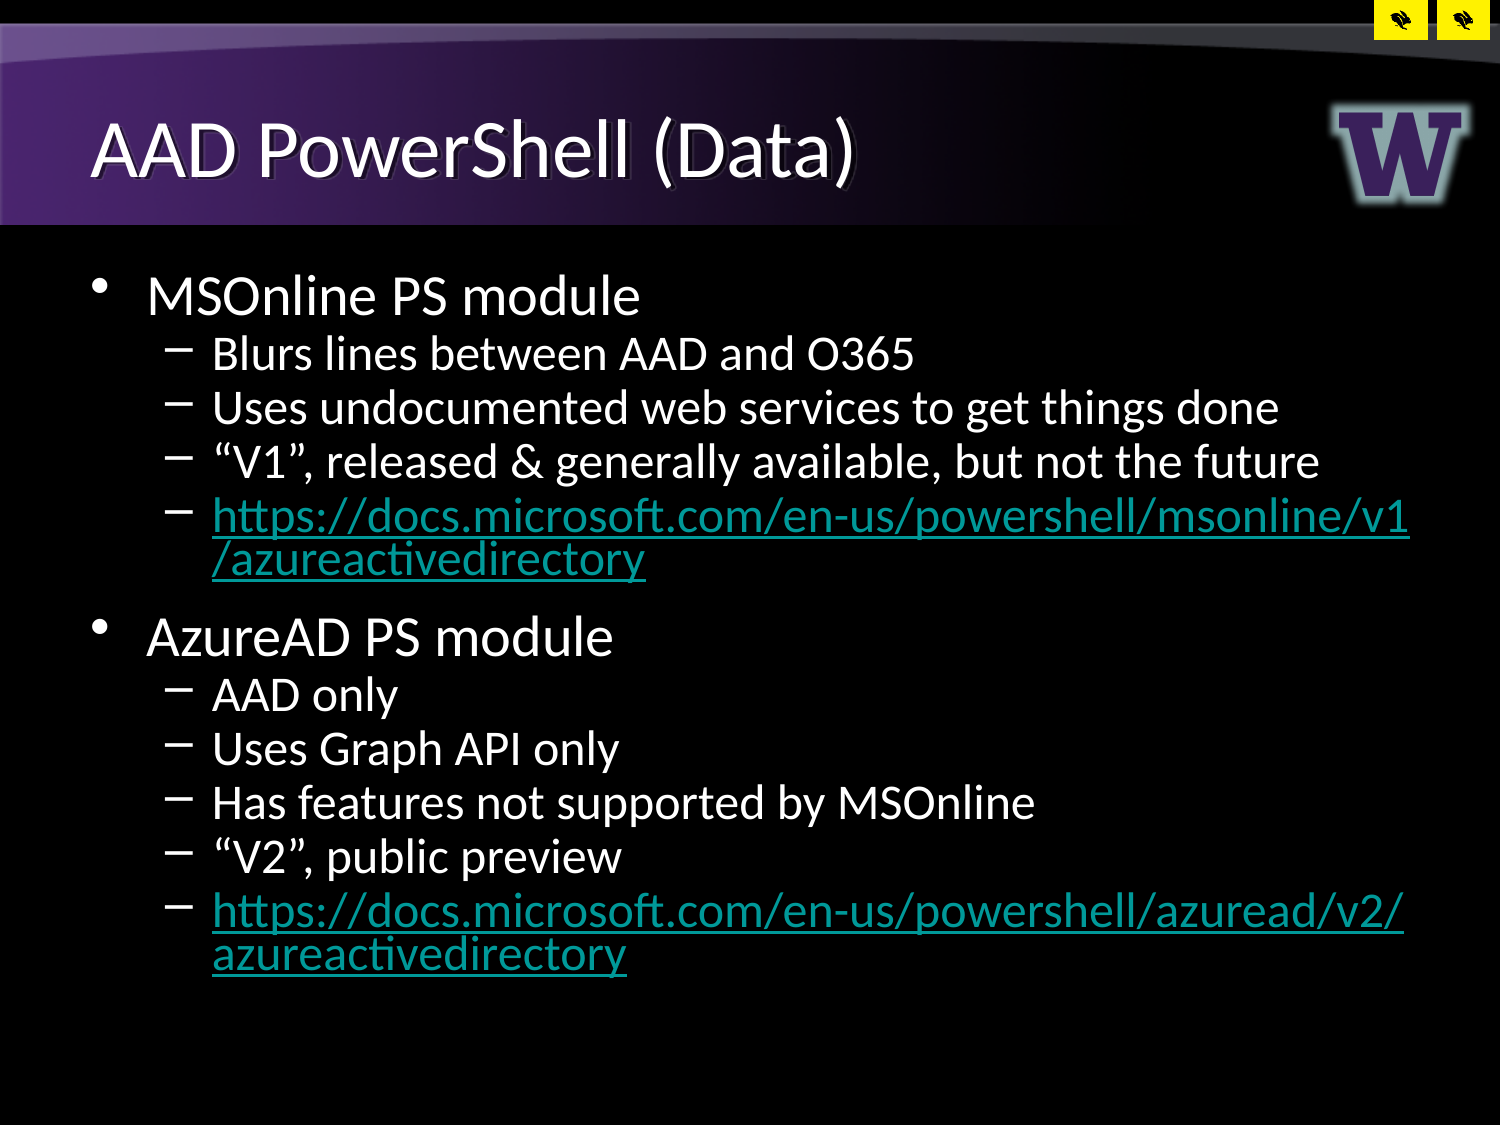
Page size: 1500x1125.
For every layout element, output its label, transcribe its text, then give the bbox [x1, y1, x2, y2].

list MSOnline PS module Blurs lines between AAD and O365 Uses undocumented web services to get things done “V1”, released & generally available, but not the future https://docs.microsoft.com/en-us/powershell/msonline/v1/azureactivedirectory AzureAD PS module AAD only Uses Graph API only Has features not supported by MSOnline “V2”, public preview https://docs.microsoft.com/en-us/powershell/azuread/v2/azureactivedirectory [74, 249, 1426, 1088]
title AAD PowerShell (Data) [74, 74, 1326, 213]
picture [0, 0, 1500, 225]
